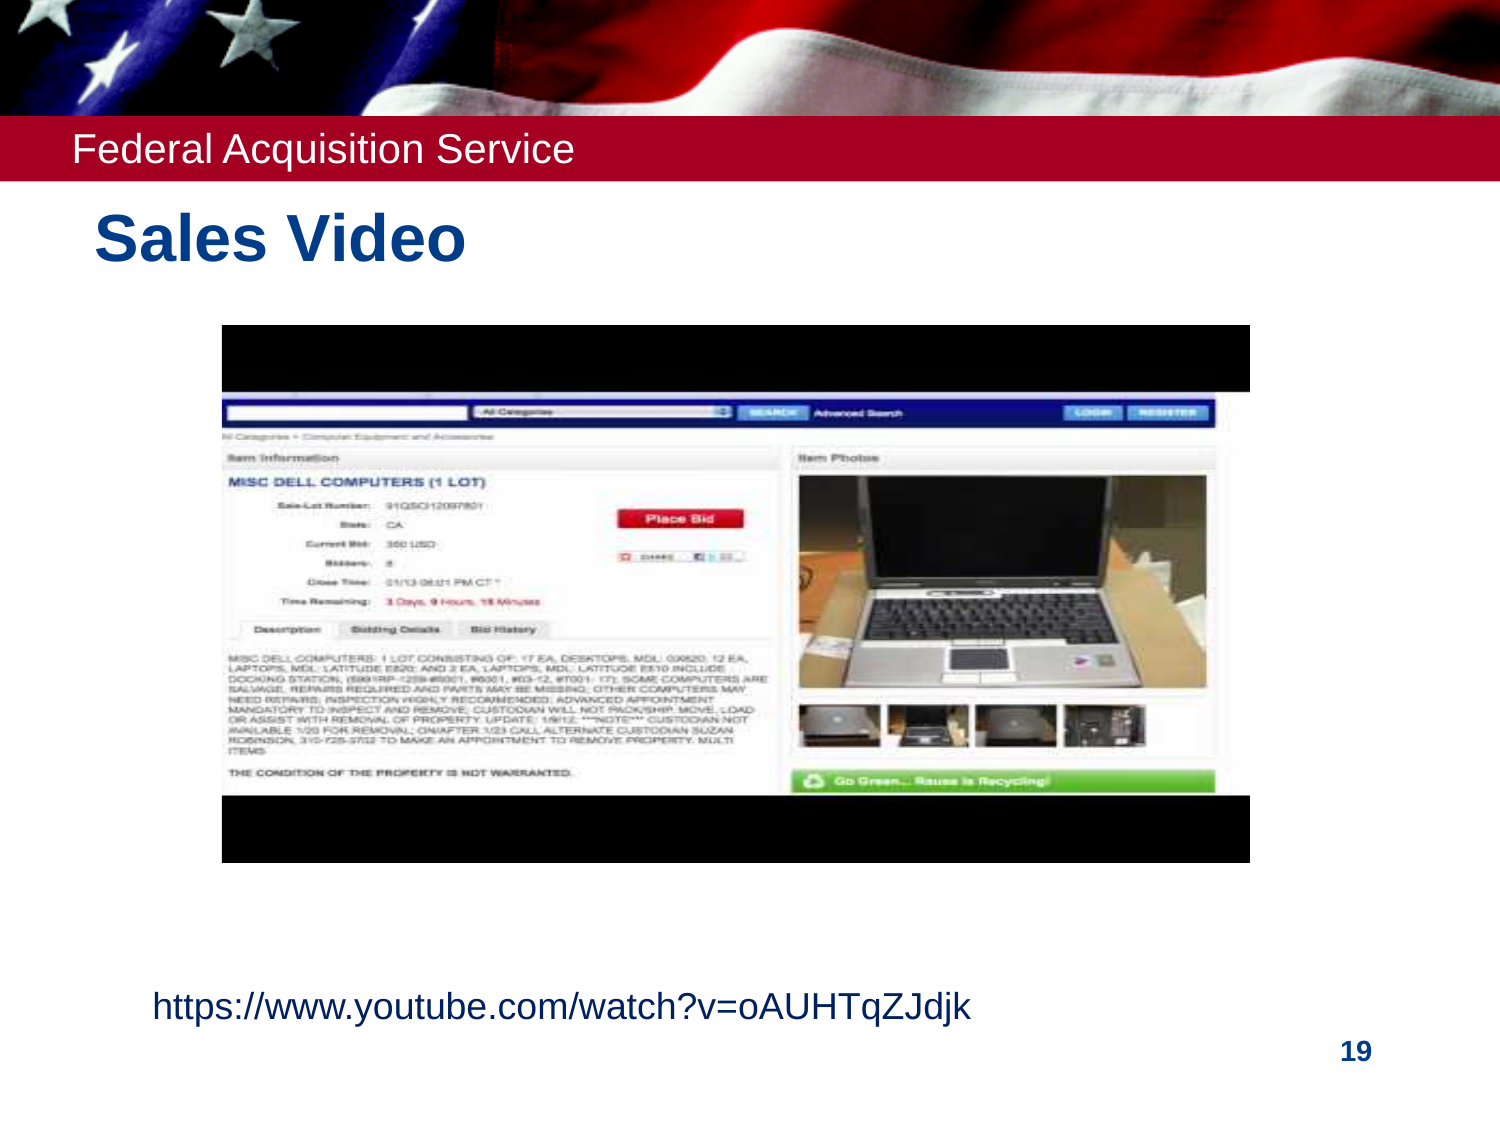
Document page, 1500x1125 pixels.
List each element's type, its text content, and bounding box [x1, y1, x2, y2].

slide_number 19 [1074, 1024, 1388, 1101]
text_box [221, 325, 1250, 863]
picture [0, 0, 1500, 116]
text_box https://www.youtube.com/watch?v=oAUHTqZJdjk [137, 974, 1138, 1035]
title Sales Video [79, 186, 1401, 253]
